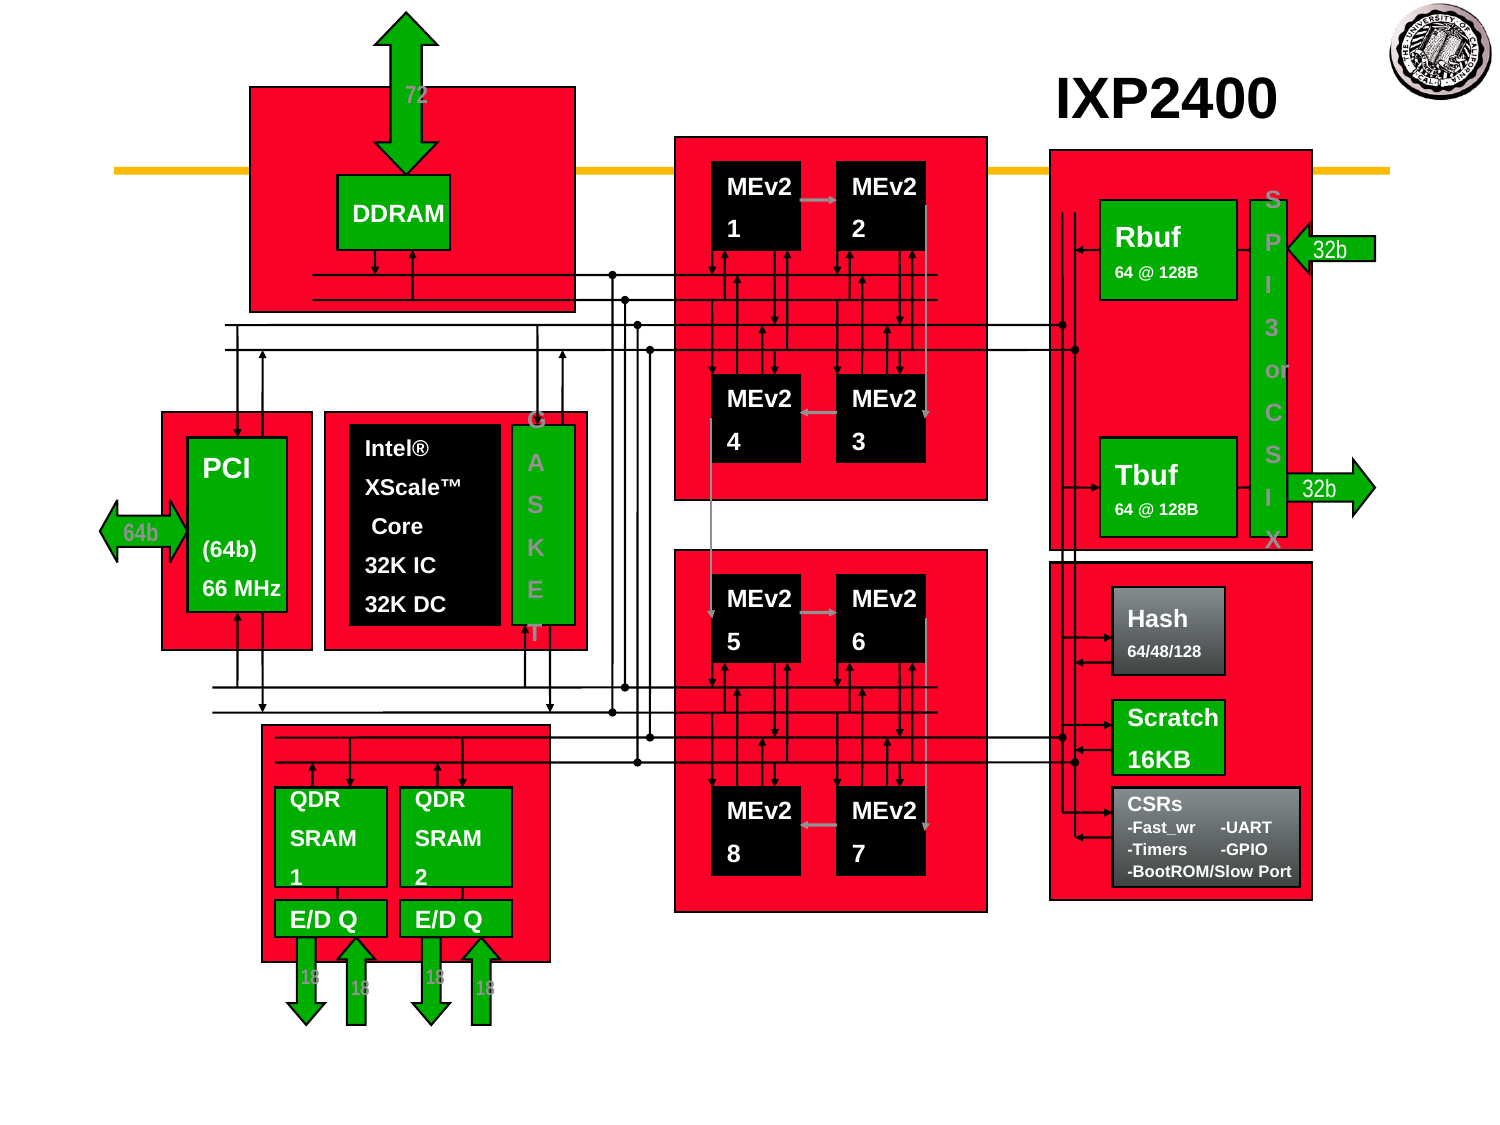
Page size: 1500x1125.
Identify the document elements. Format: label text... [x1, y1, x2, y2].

text_box [233, 612, 242, 688]
text_box [1074, 745, 1113, 755]
text_box Hash 64/48/128 [1112, 587, 1225, 675]
text_box [1074, 245, 1100, 255]
text_box [929, 326, 988, 349]
text_box 18 [337, 938, 376, 1025]
text_box [238, 412, 262, 437]
text_box [620, 295, 630, 324]
text_box [558, 349, 567, 425]
text_box [929, 733, 1062, 742]
text_box [233, 324, 242, 438]
text_box [799, 608, 838, 617]
text_box [538, 412, 562, 425]
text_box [836, 662, 913, 788]
text_box [1063, 488, 1075, 550]
text_box [1076, 488, 1313, 550]
text_box [645, 345, 655, 742]
text_box [458, 737, 467, 788]
text_box [674, 326, 706, 349]
text_box [633, 350, 642, 767]
text_box [793, 738, 831, 762]
text_box [1050, 351, 1062, 550]
text_box [929, 738, 988, 762]
text_box E/D Q [399, 900, 513, 938]
text_box 32b [1288, 223, 1375, 274]
text_box [262, 724, 550, 963]
text_box PCI (64b) 66 MHz [187, 437, 288, 613]
text_box [520, 624, 530, 688]
text_box [1062, 720, 1113, 730]
text_box DDRAM [337, 174, 450, 250]
text_box [716, 549, 988, 737]
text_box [836, 249, 913, 376]
text_box MEv2 2 [837, 162, 925, 250]
text_box [1074, 833, 1113, 842]
text_box MEv2 8 [712, 787, 800, 875]
text_box IXP2400 [1040, 52, 1295, 138]
text_box CSRs -Fast_wr -UART -Timers -GPIO -BootROM/Slow Port [1112, 787, 1300, 888]
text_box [711, 249, 788, 376]
text_box 18 [287, 938, 325, 1025]
text_box [674, 137, 988, 324]
text_box [324, 412, 537, 650]
text_box [799, 408, 838, 417]
text_box [370, 249, 380, 275]
text_box QDR SRAM 1 [275, 787, 388, 888]
text_box [1062, 483, 1100, 492]
text_box 18 [462, 938, 501, 1025]
text_box [929, 320, 1062, 329]
text_box [308, 762, 317, 788]
text_box [238, 613, 262, 650]
text_box [1050, 149, 1313, 487]
text_box [263, 412, 313, 650]
text_box [1050, 562, 1313, 900]
text_box [674, 713, 706, 737]
text_box 32b [1288, 459, 1375, 516]
picture [1378, 0, 1500, 103]
text_box [799, 195, 838, 205]
text_box [162, 534, 237, 650]
text_box MEv2 4 [712, 374, 800, 463]
text_box S P I 3 or C S I X [1250, 200, 1288, 538]
text_box MEv2 5 [712, 574, 800, 663]
text_box [408, 249, 417, 301]
text_box [258, 349, 267, 438]
text_box [1062, 633, 1113, 642]
text_box Tbuf 64 @ 128B [1099, 437, 1238, 538]
text_box [674, 351, 712, 500]
text_box Scratch 16KB [1112, 699, 1225, 775]
text_box [674, 688, 706, 712]
text_box [674, 549, 712, 687]
text_box [526, 625, 549, 650]
text_box E/D Q [275, 900, 388, 938]
text_box [674, 763, 988, 913]
text_box [716, 351, 988, 500]
text_box [799, 820, 838, 830]
text_box [633, 320, 642, 349]
text_box Rbuf 64 @ 128B [1099, 200, 1238, 300]
text_box 72 [374, 12, 438, 175]
text_box [551, 412, 588, 650]
text_box [258, 612, 267, 713]
text_box [1074, 658, 1113, 667]
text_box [711, 662, 788, 788]
text_box 18 [412, 938, 451, 1025]
text_box [674, 738, 706, 762]
text_box [608, 270, 617, 324]
text_box [533, 324, 542, 425]
text_box 64b [99, 499, 188, 563]
text_box [1063, 758, 1075, 767]
text_box [1075, 345, 1080, 355]
text_box [620, 350, 630, 692]
text_box QDR SRAM 2 [399, 787, 513, 888]
text_box [1062, 808, 1113, 817]
text_box G A S K E T [512, 425, 575, 625]
text_box [249, 87, 575, 313]
text_box [1063, 346, 1074, 354]
text_box [433, 762, 442, 788]
text_box [793, 326, 831, 349]
text_box [162, 412, 237, 528]
text_box MEv2 6 [837, 574, 925, 663]
text_box [345, 737, 355, 788]
text_box MEv2 1 [712, 162, 800, 250]
text_box [608, 688, 617, 717]
text_box MEv2 7 [837, 789, 925, 875]
text_box [545, 624, 555, 713]
text_box Intel® XScale™ Core 32K IC 32K DC [349, 425, 500, 625]
text_box MEv2 3 [837, 377, 925, 463]
